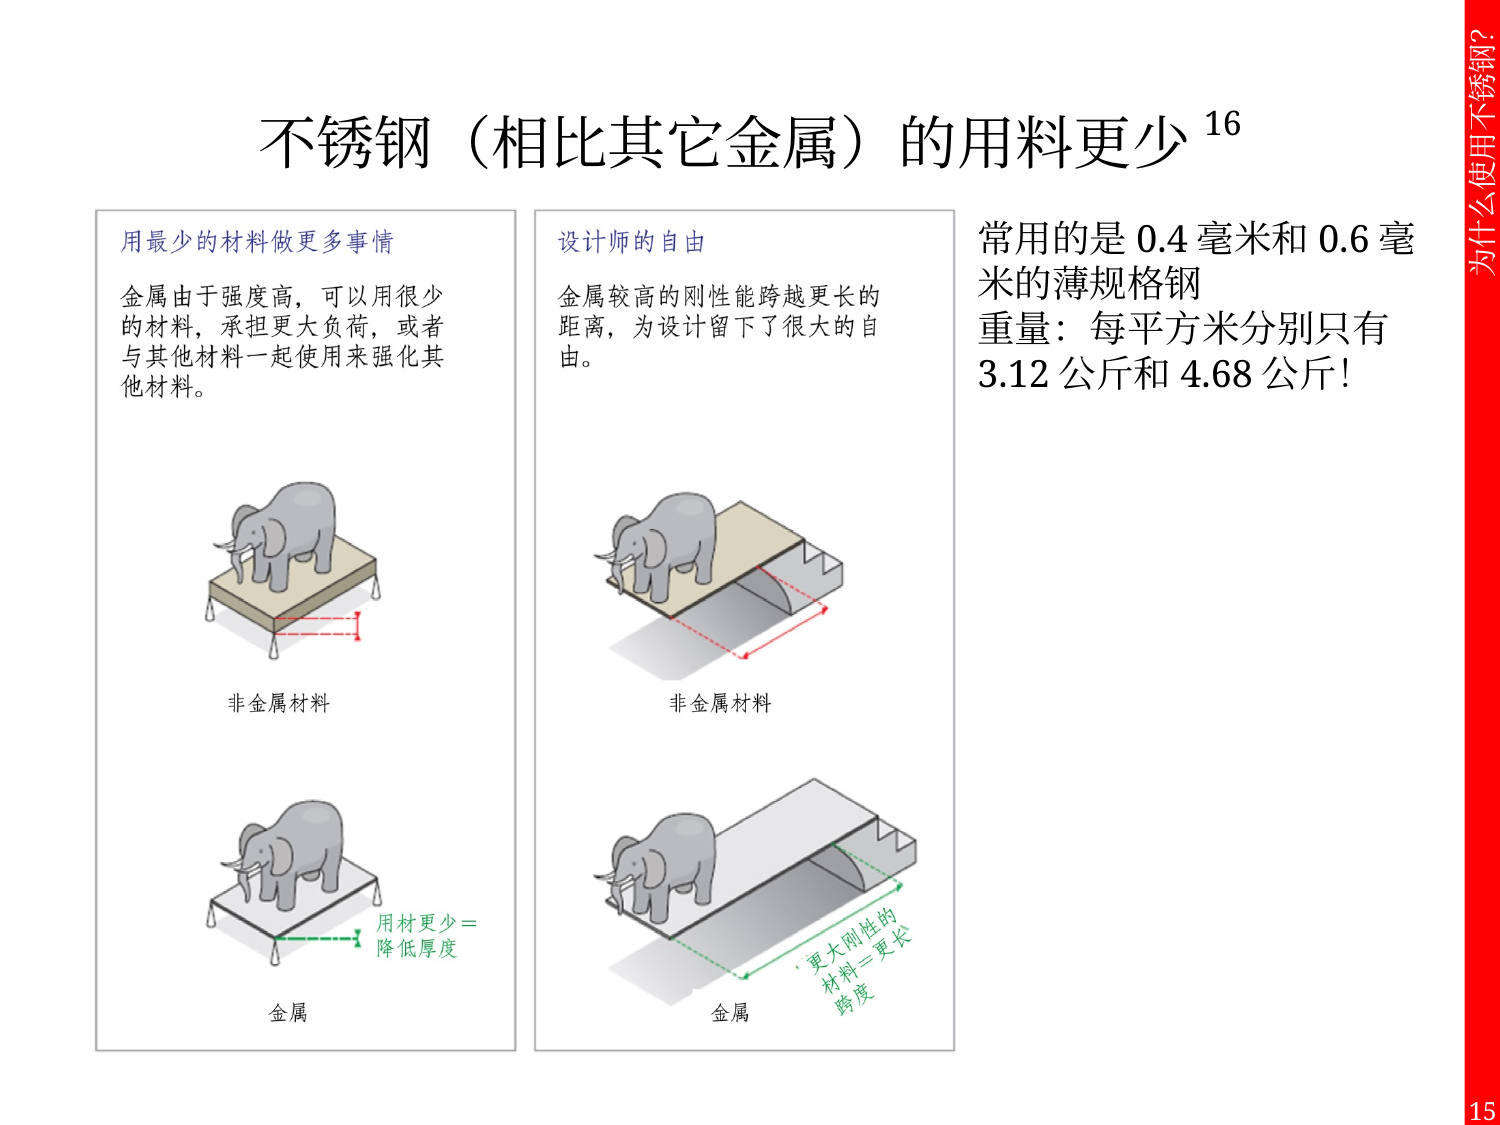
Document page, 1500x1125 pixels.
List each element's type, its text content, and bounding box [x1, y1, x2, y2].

text_box 常用的是0.4毫米和0.6毫米的薄规格钢 重量：每平方米分别只有3.12公斤和4.68公斤！ [966, 208, 1436, 403]
slide_number 15 [1446, 1082, 1500, 1125]
title 不锈钢（相比其它金属）的用料更少16 [75, 45, 1425, 208]
picture [66, 198, 963, 1071]
